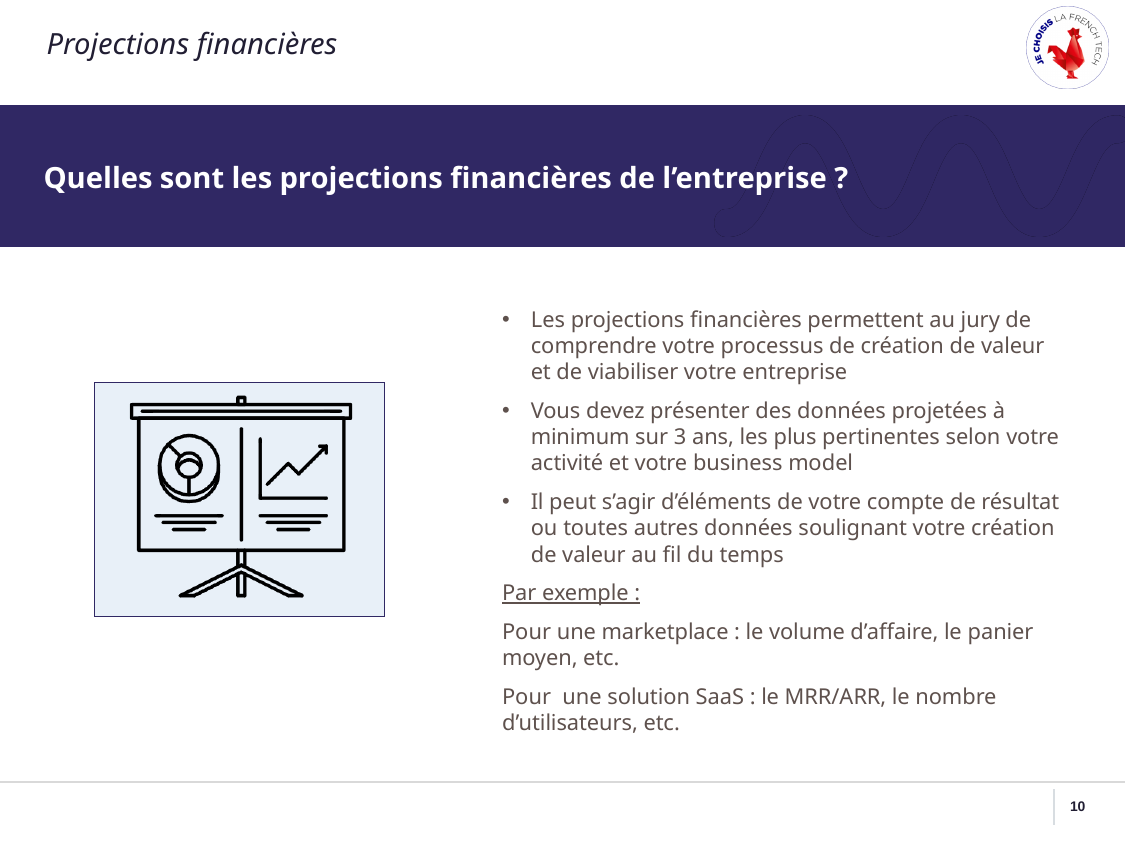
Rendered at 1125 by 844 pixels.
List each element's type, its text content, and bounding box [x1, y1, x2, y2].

picture [1026, 6, 1109, 89]
picture [94, 382, 385, 617]
text_box Les projections financières permettent au jury de comprendre votre processus de création de valeur et de viabiliser votre entreprise Vous devez présenter des données projetées à minimum sur 3 ans, les plus pertinentes selon votre activité et votre business model Il peut s’agir d’éléments de votre compte de résultat ou toutes autres données soulignant votre création de valeur au fil du temps Par exemple : Pour une marketplace : le volume d’affaire, le panier moyen, etc. Pour une solution SaaS : le MRR/ARR, le nombre d’utilisateurs, etc. [456, 290, 1078, 826]
text_box Projections financières [31, 17, 1021, 78]
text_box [0, 104, 1125, 248]
